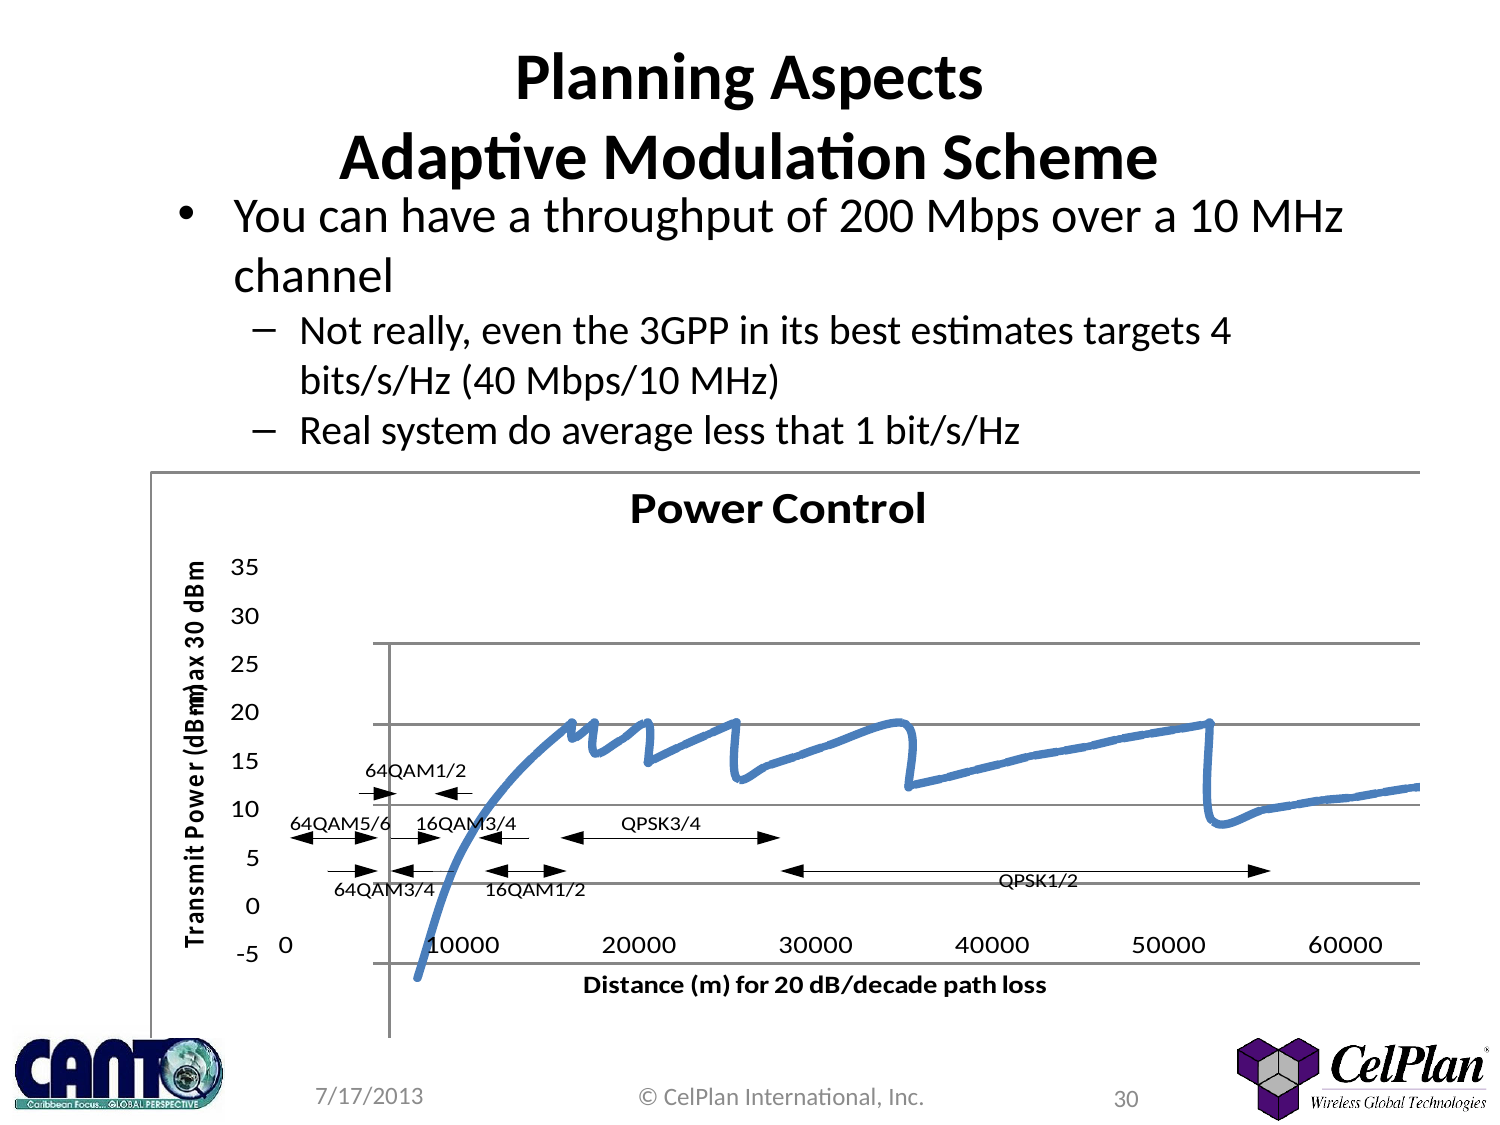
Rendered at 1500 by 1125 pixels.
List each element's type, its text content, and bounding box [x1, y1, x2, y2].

picture [1237, 1037, 1490, 1121]
list You can have a throughput of 200 Mbps over a 10 MHz channel Not really, even the 3GPP in its best estimates targets 4 bits/s/Hz (40 Mbps/10 MHz) Real system do average less that 1 bit/s/Hz [162, 174, 1388, 448]
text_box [124, 449, 1426, 1043]
picture [12, 1025, 225, 1122]
title Planning Aspects Adaptive Modulation Scheme [37, 37, 1463, 188]
